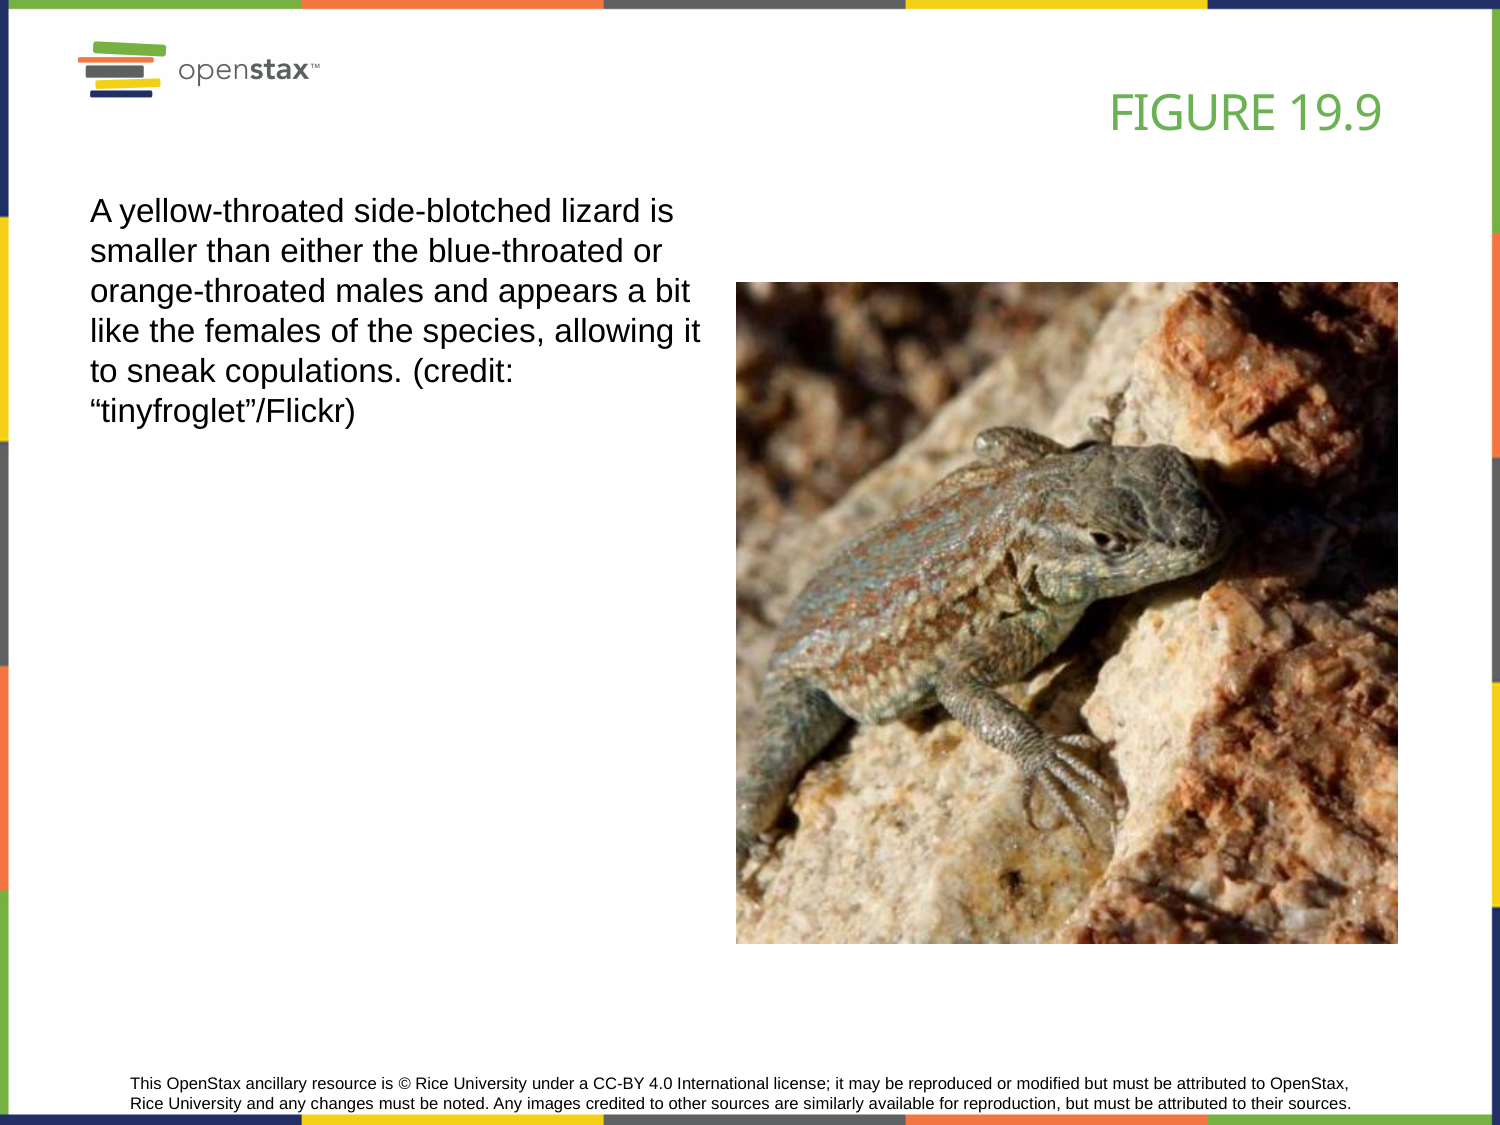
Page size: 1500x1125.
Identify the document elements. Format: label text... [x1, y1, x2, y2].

footer This OpenStax ancillary resource is © Rice University under a CC-BY 4.0 International license; it may be reproduced or modified but must be attributed to OpenStax, Rice University and any changes must be noted. Any images credited to other sources are similarly available for reproduction, but must be attributed to their sources. [115, 1065, 1398, 1112]
picture [0, 0, 1500, 1125]
list A yellow-throated side-blotched lizard is smaller than either the blue-throated or orange-throated males and appears a bit like the females of the species, allowing it to sneak copulations. (credit: “tinyfroglet”/Flickr) [75, 181, 717, 1045]
title Figure 19.9 [75, 39, 1398, 148]
